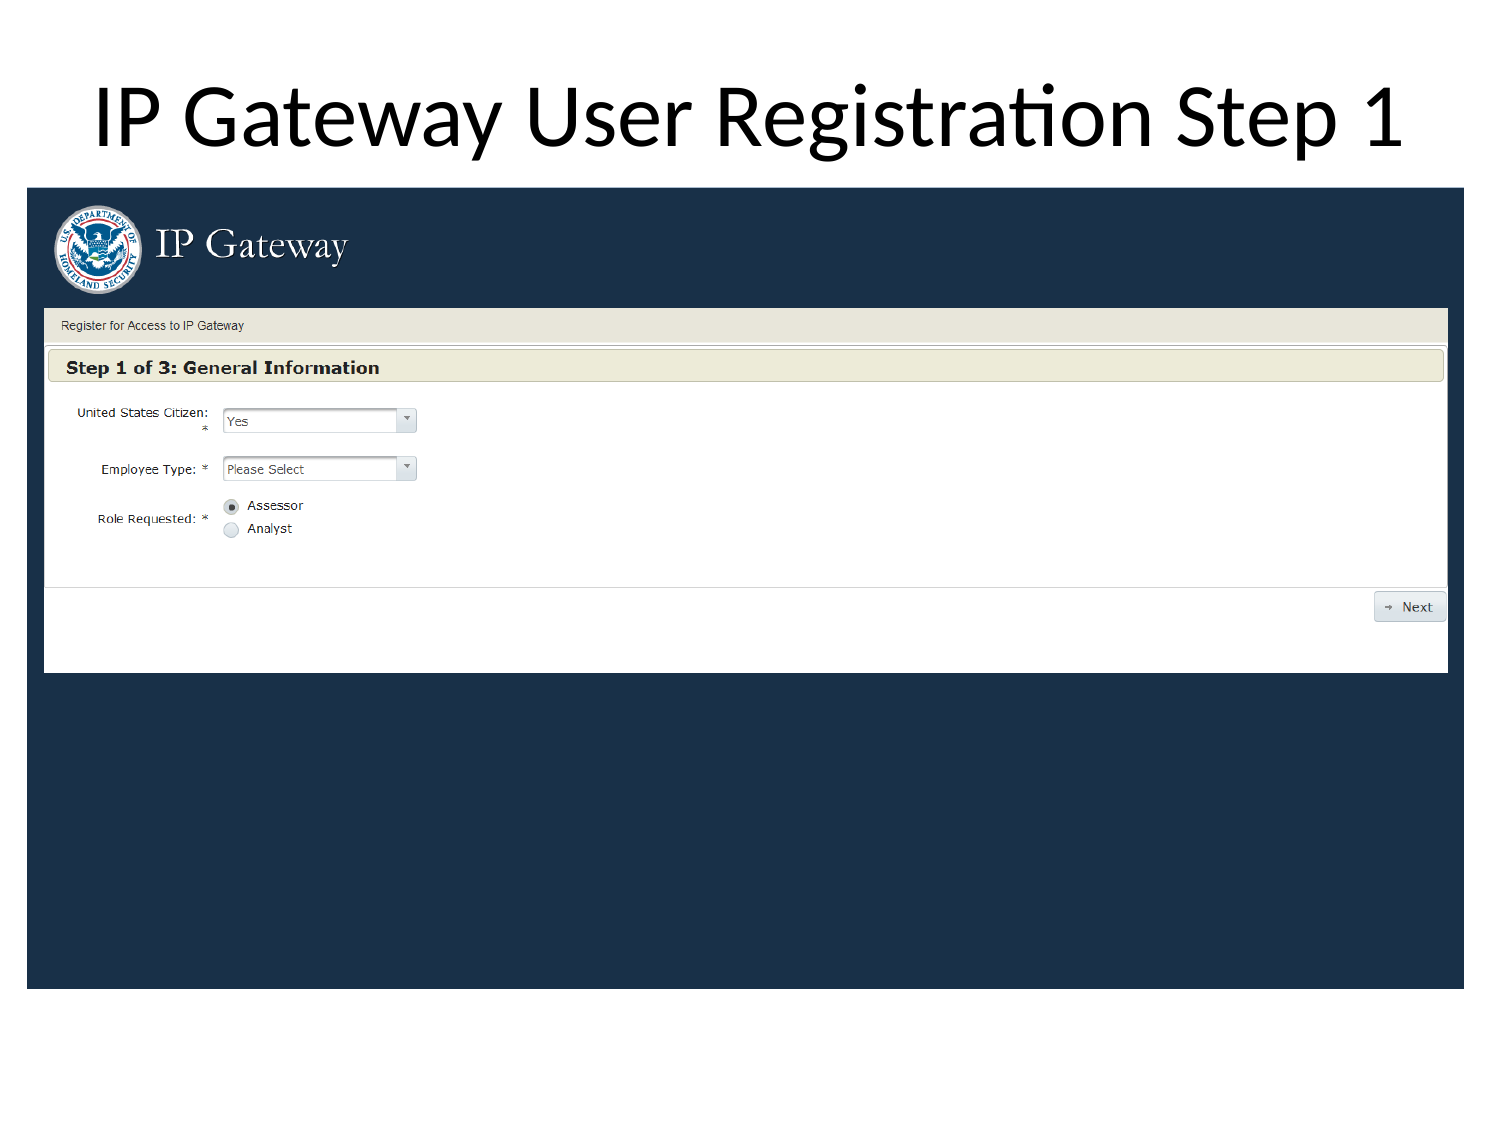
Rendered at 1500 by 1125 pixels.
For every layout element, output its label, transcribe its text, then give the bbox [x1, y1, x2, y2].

picture [26, 187, 1464, 989]
title IP Gateway User Registration Step 1 [75, 45, 1425, 175]
